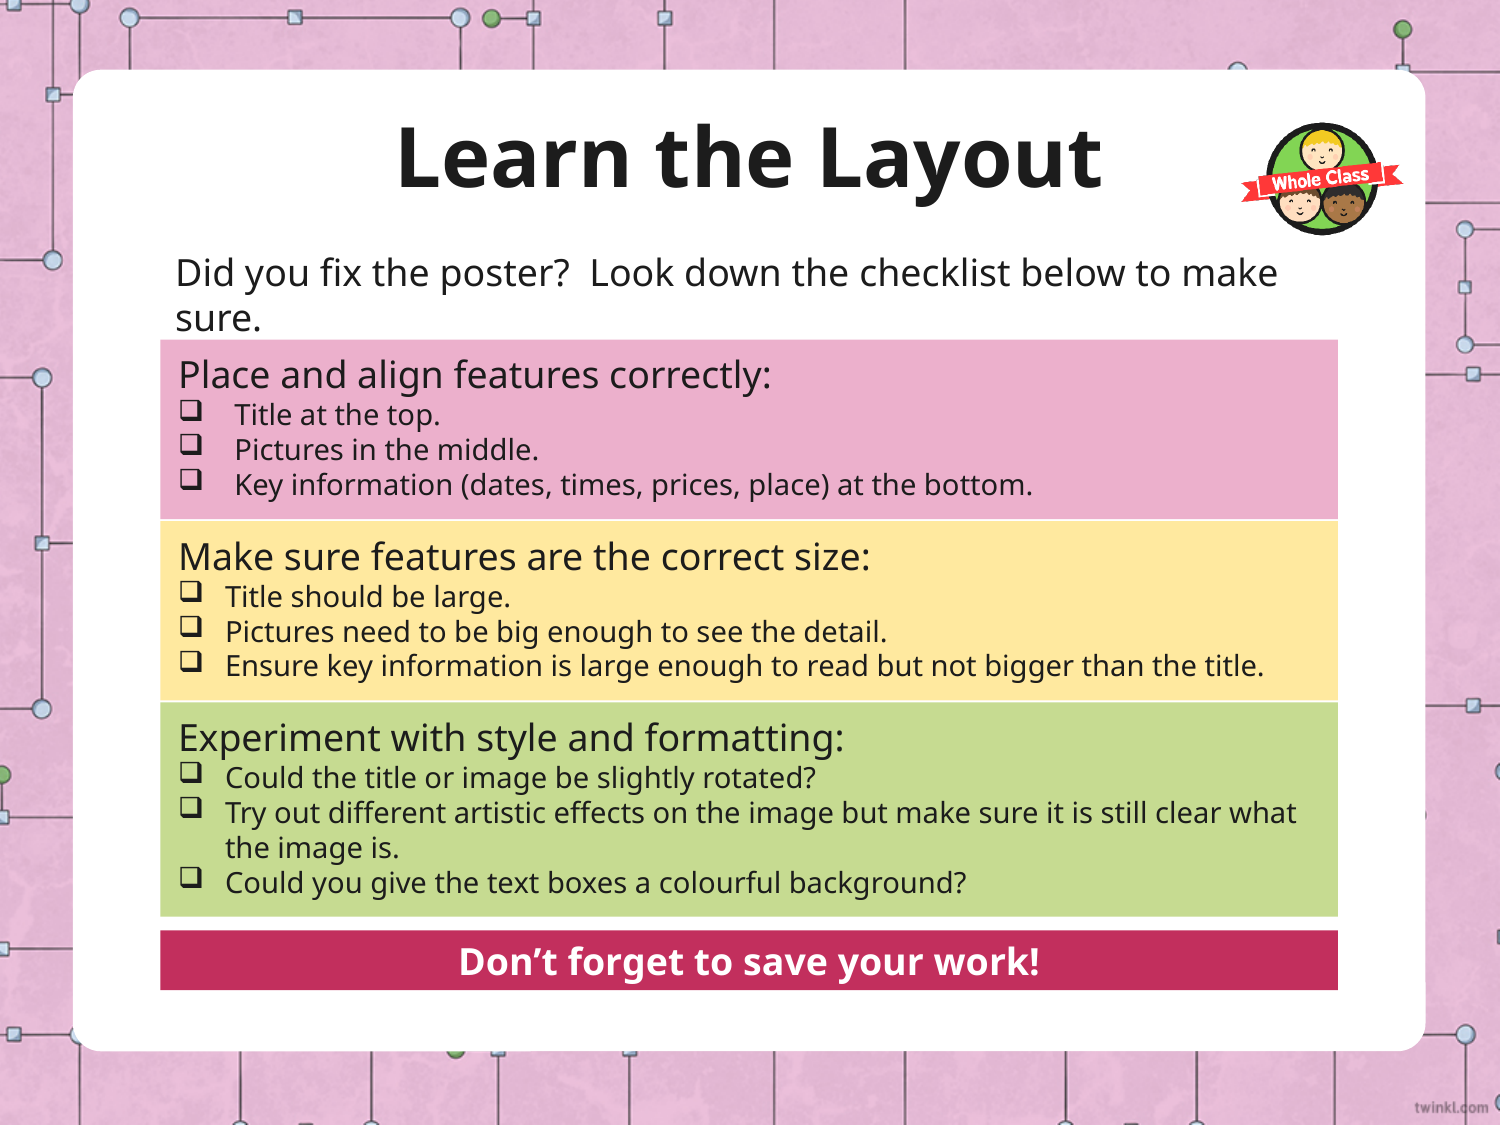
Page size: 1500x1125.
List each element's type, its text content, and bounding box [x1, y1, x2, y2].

picture [0, 0, 1500, 1125]
title Learn the Layout [73, 76, 1426, 244]
text_box Don’t forget to save your work! [160, 930, 1338, 991]
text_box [160, 339, 1338, 919]
text_box Did you fix the poster? Look down the checklist below to make sure. [160, 241, 1338, 339]
